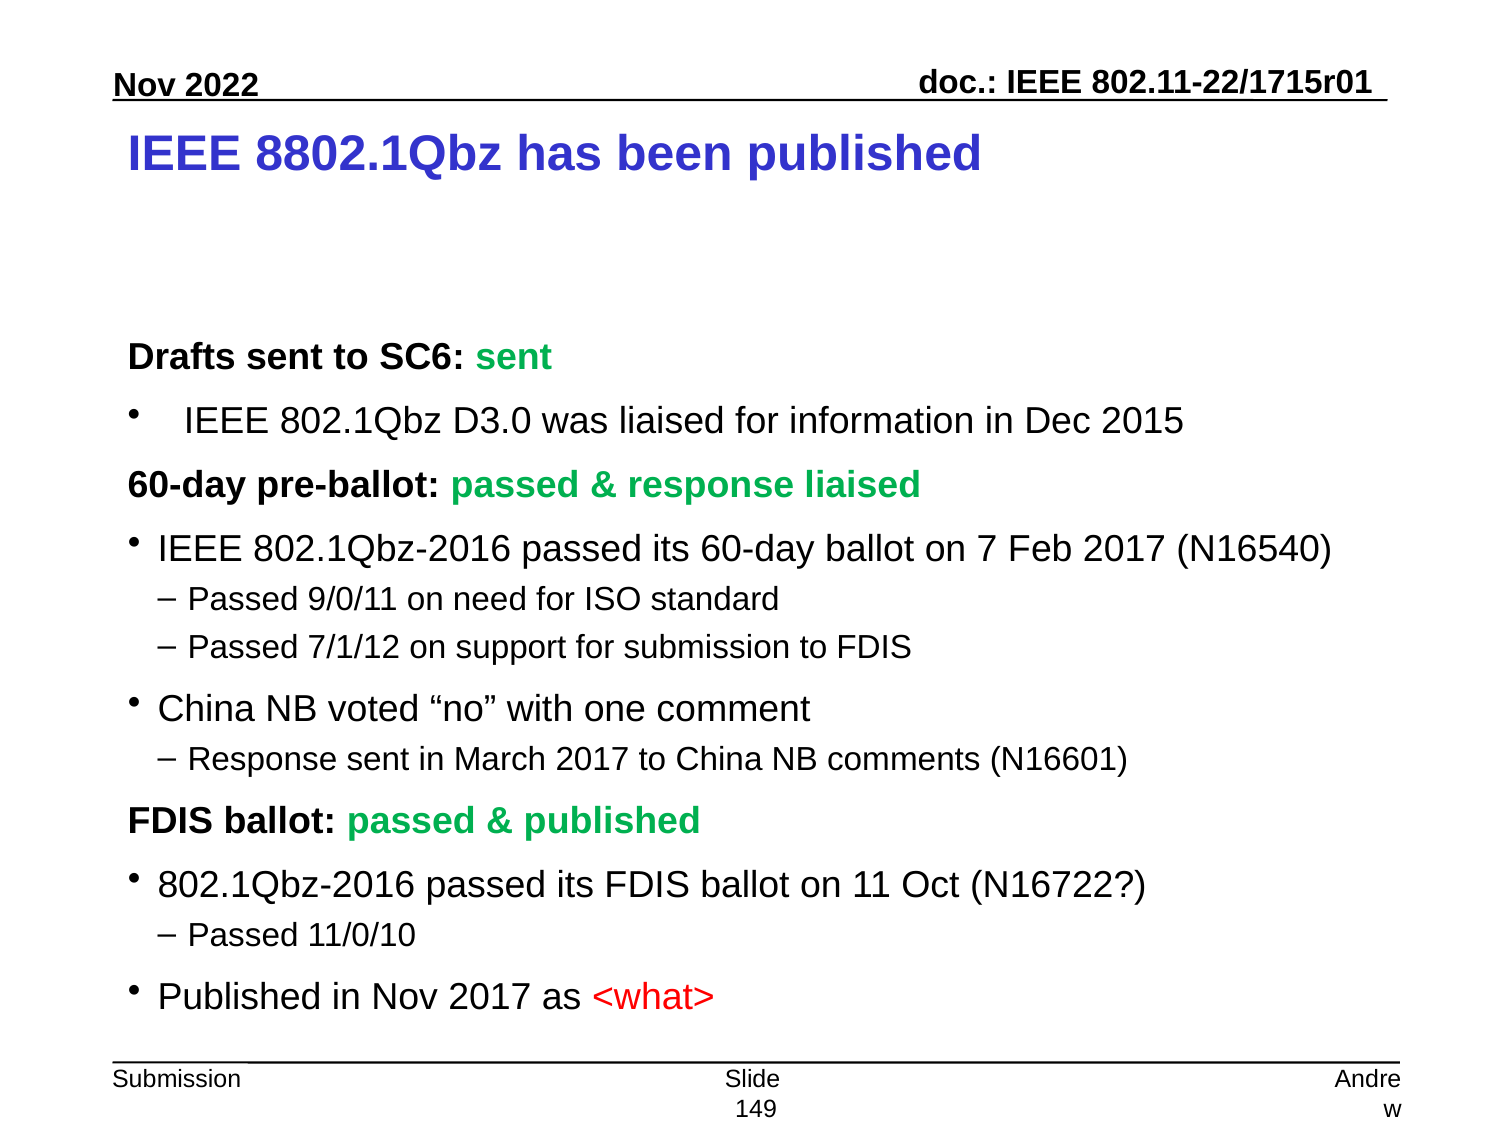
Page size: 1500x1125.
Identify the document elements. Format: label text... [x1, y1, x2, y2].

footer Andrew Myles, Cisco [1320, 1061, 1402, 1093]
slide_number Slide 149 [709, 1061, 803, 1093]
title IEEE 8802.1Qbz has been published [112, 112, 1388, 288]
list Drafts sent to SC6: sent IEEE 802.1Qbz D3.0 was liaised for information in Dec 2015 60-day pre-ballot: passed & response liaised IEEE 802.1Qbz-2016 passed its 60-day ballot on 7 Feb 2017 (N16540) Passed 9/0/11 on need for ISO standard Passed 7/1/12 on support for submission to FDIS China NB voted “no” with one comment Response sent in March 2017 to China NB comments (N16601) FDIS ballot: passed & published 802.1Qbz-2016 passed its FDIS ballot on 11 Oct (N16722?) Passed 11/0/10 Published in Nov 2017 as <what> [112, 324, 1388, 1000]
